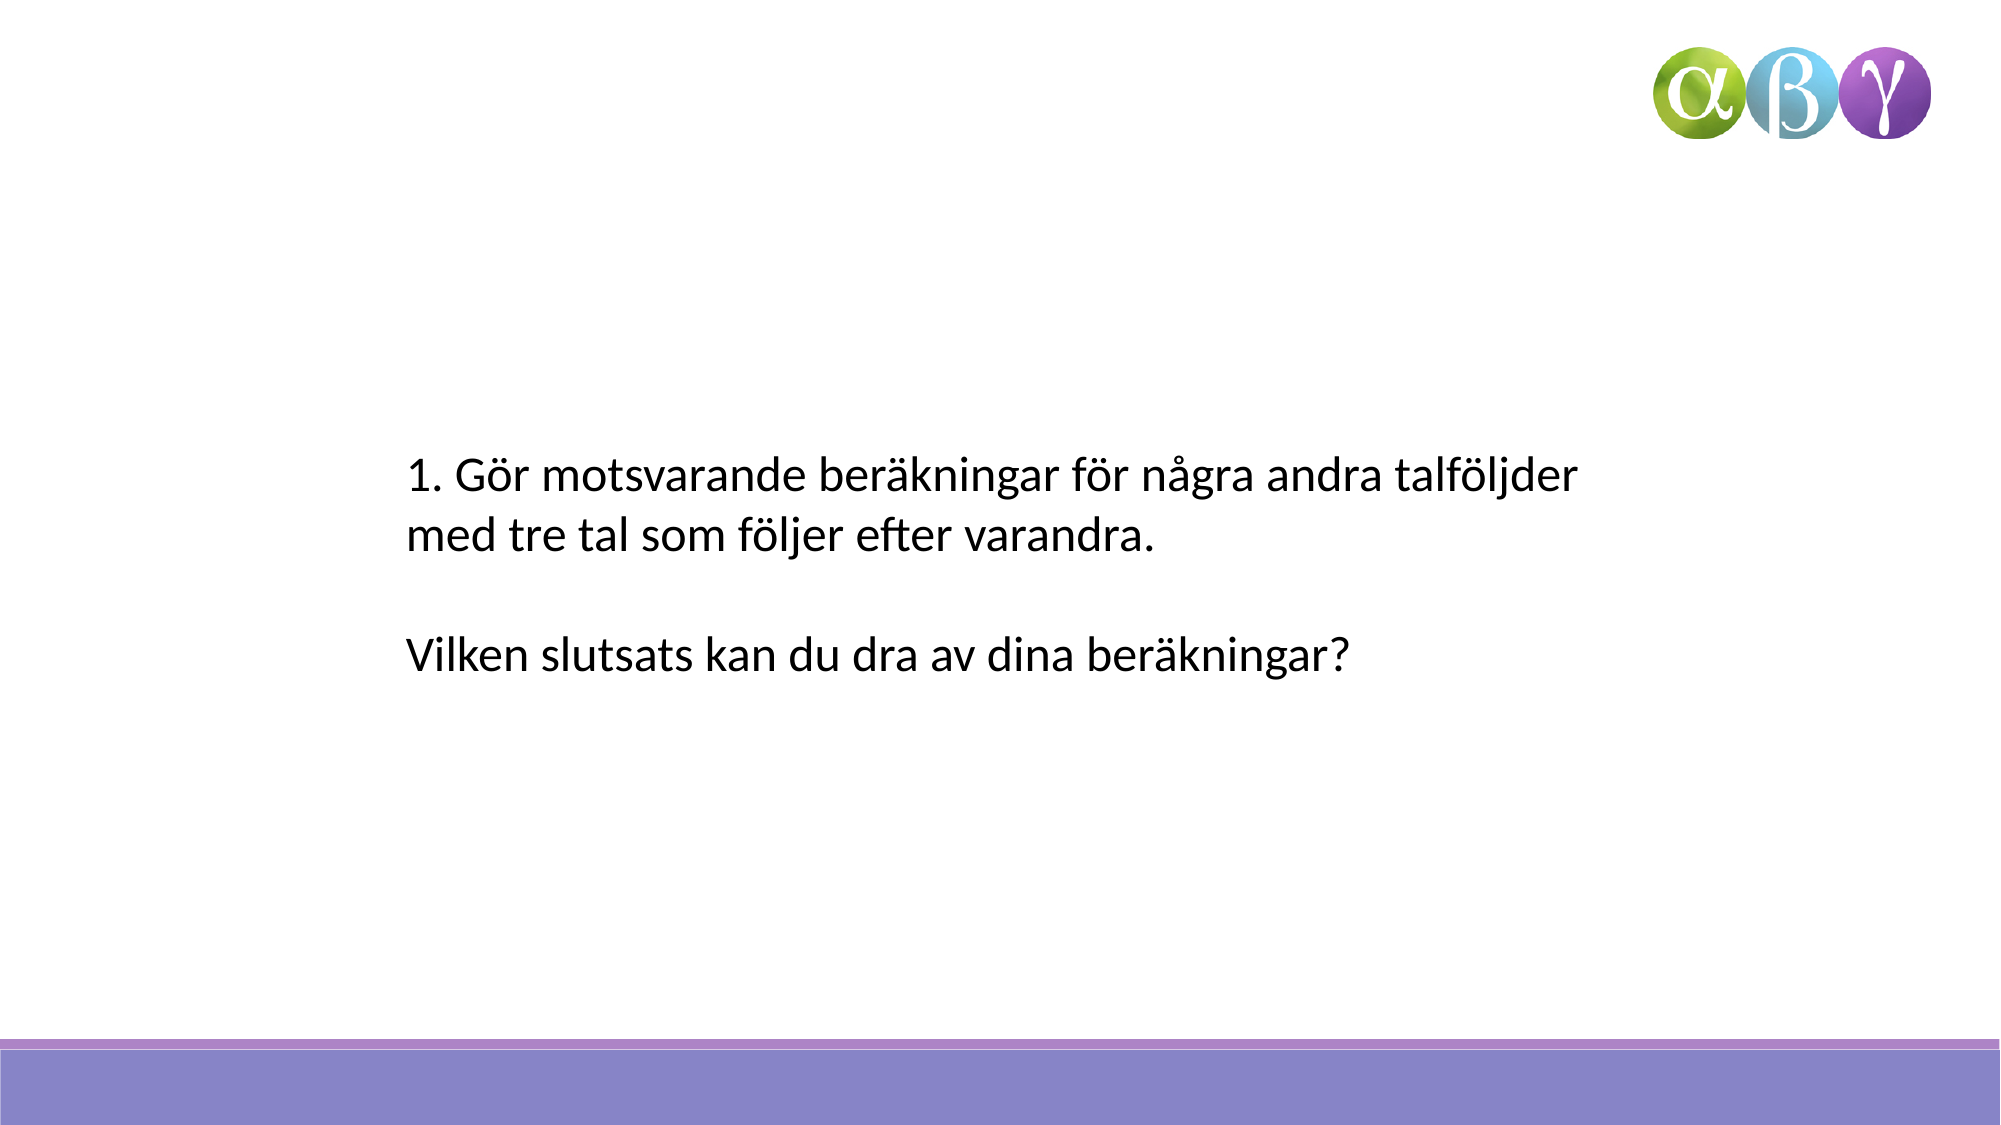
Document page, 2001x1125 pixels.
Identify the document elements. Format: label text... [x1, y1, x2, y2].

picture [1652, 46, 1932, 140]
text_box 1. Gör motsvarande beräkningar för några andra talföljder med tre tal som följer efter varandra. Vilken slutsats kan du dra av dina beräkningar? [391, 433, 1609, 689]
